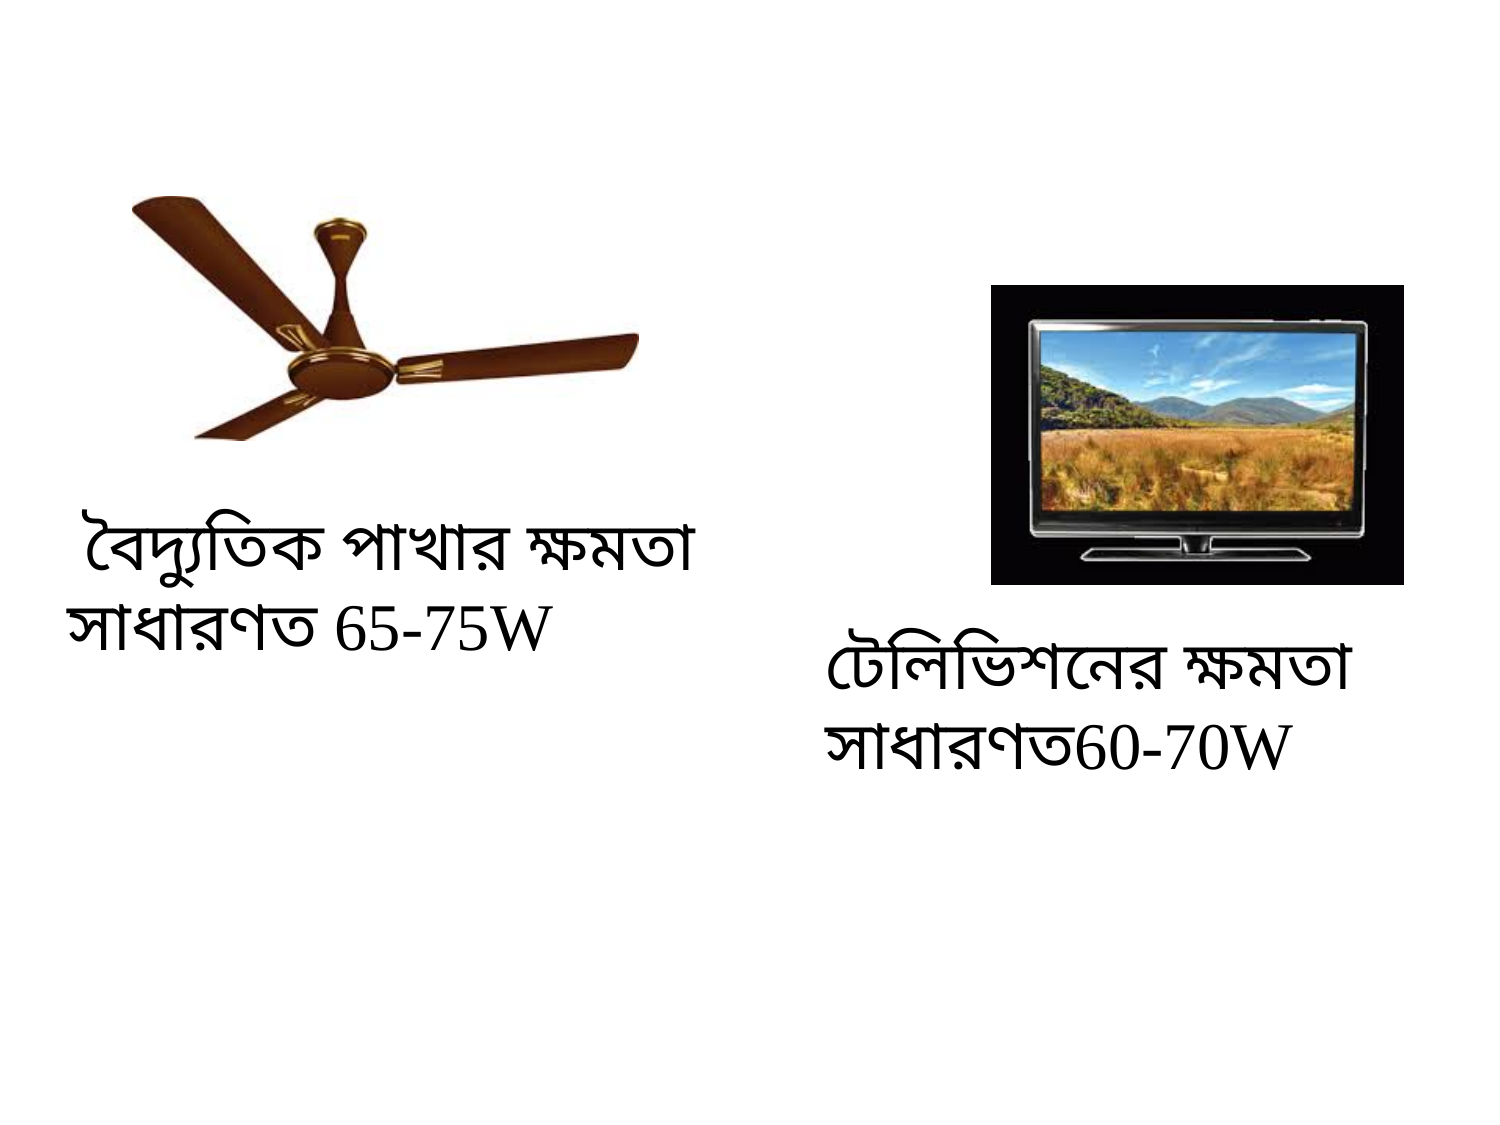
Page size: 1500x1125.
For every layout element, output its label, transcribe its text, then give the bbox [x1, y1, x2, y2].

picture [132, 196, 639, 441]
picture [991, 285, 1405, 585]
text_box টেলিভিশনের ক্ষমতা সাধারণত60-70W [810, 615, 1463, 791]
text_box বৈদ্যুতিক পাখার ক্ষমতা সাধারণত 65-75W [53, 495, 845, 671]
